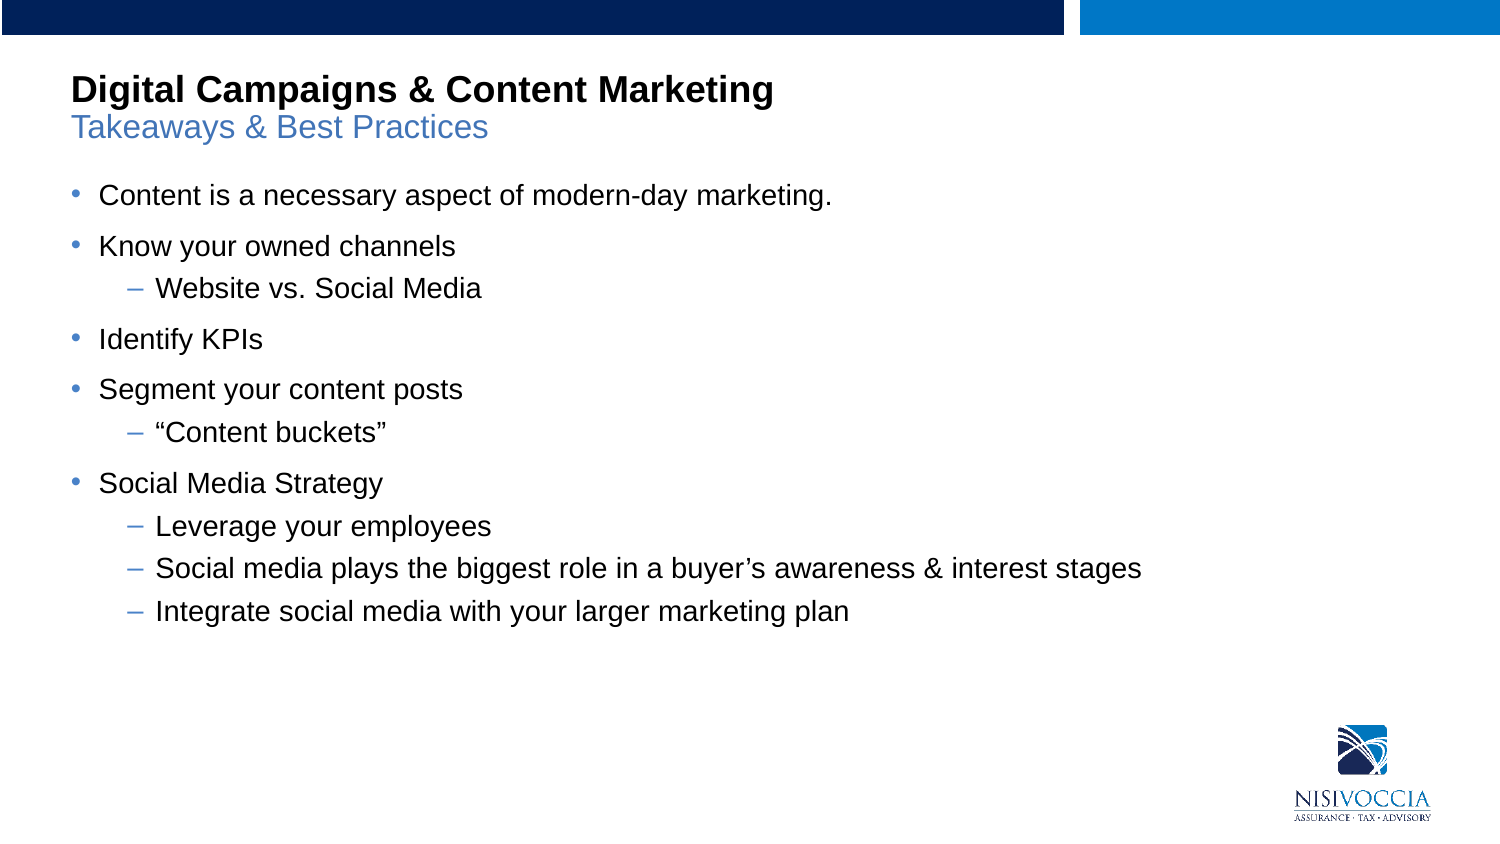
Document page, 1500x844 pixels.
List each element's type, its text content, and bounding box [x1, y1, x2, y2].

title Digital Campaigns & Content Marketing Takeaways & Best Practices [70, 69, 1431, 175]
picture [1294, 725, 1431, 821]
list Content is a necessary aspect of modern-day marketing. Know your owned channels Website vs. Social Media Identify KPIs Segment your content posts “Content buckets” Social Media Strategy Leverage your employees Social media plays the biggest role in a buyer’s awareness & interest stages Integrate social media with your larger marketing plan [70, 175, 1431, 708]
